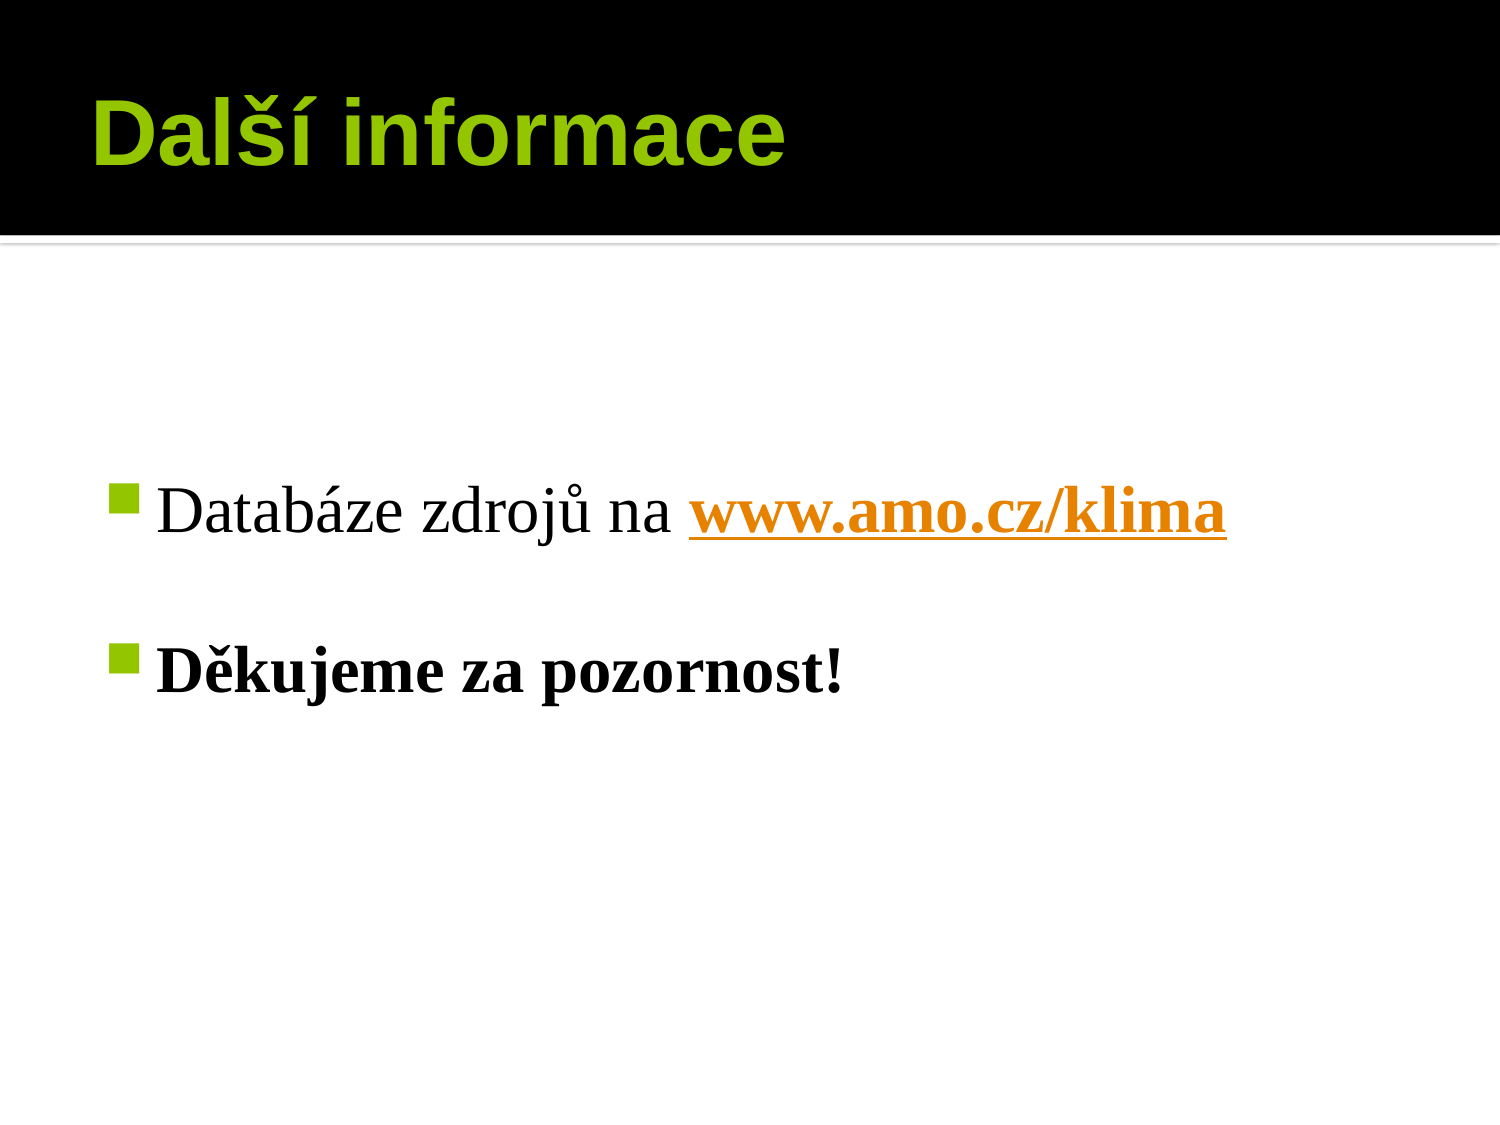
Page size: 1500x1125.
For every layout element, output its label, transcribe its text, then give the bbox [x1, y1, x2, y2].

list Databáze zdrojů na www.amo.cz/klima Děkujeme za pozornost! [75, 291, 1425, 1050]
title Další informace [75, 25, 1425, 231]
